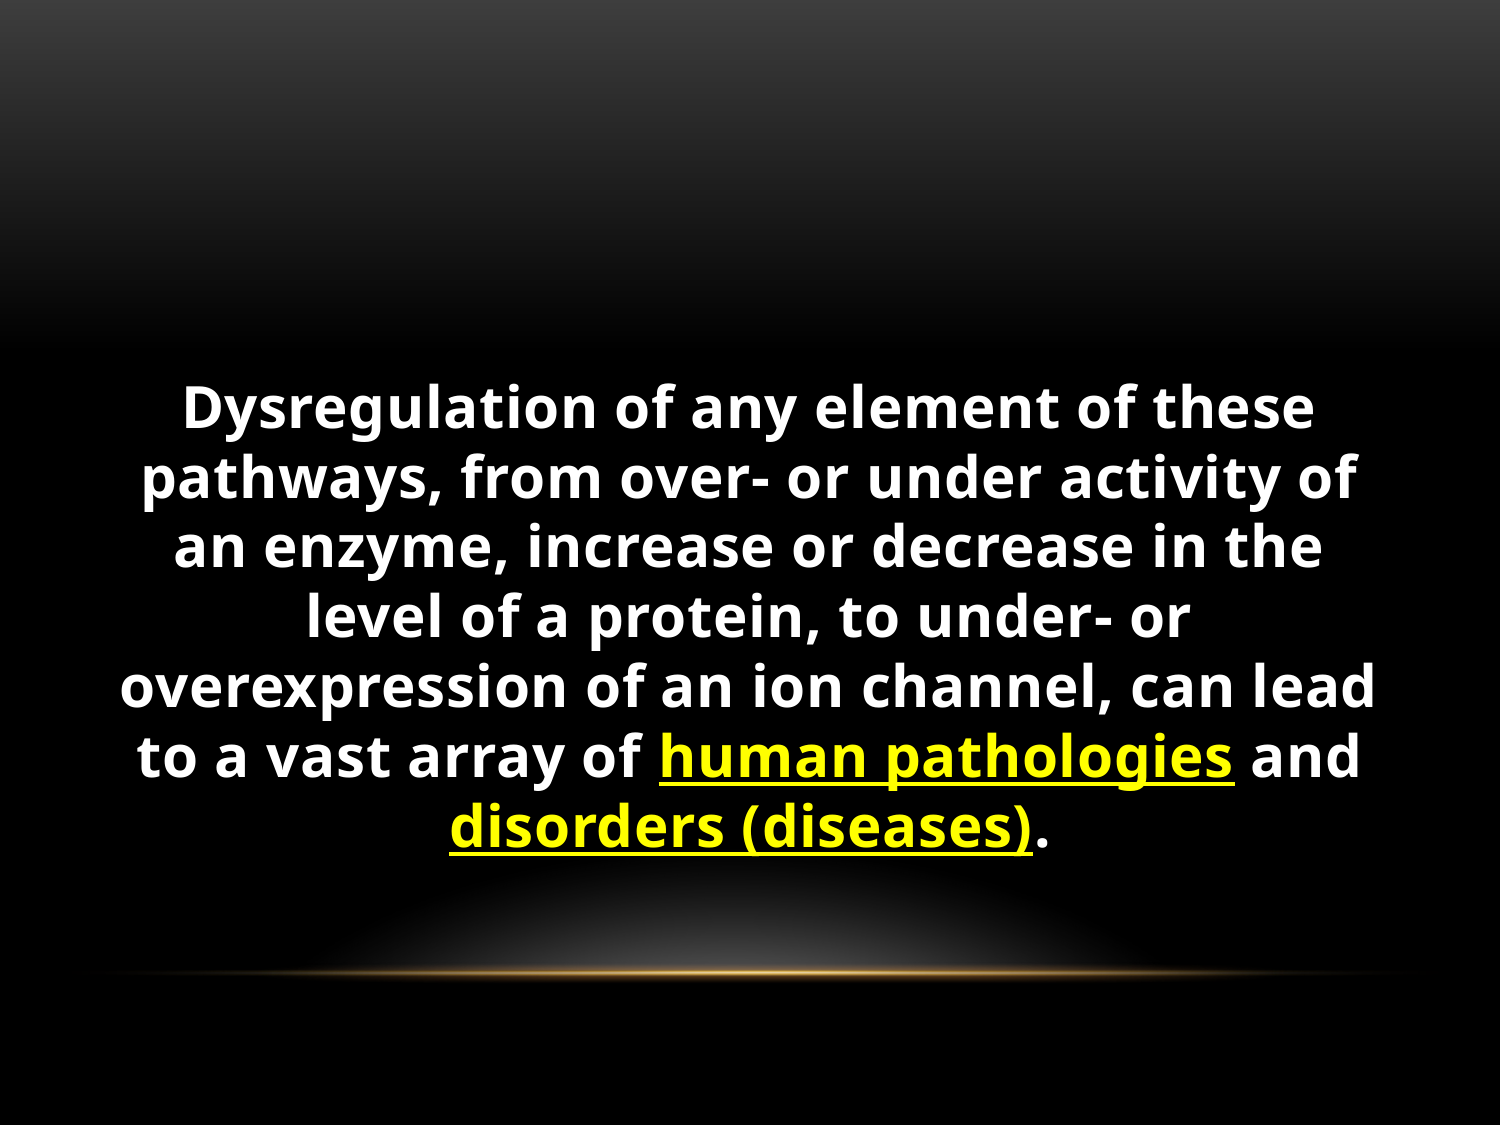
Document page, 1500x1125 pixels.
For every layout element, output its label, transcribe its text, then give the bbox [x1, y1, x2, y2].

picture [0, 0, 1500, 1125]
list Dysregulation of any element of these pathways, from over- or under activity of an enzyme, increase or decrease in the level of a protein, to under- or overexpression of an ion channel, can lead to a vast array of human pathologies and disorders (diseases). [99, 362, 1400, 938]
